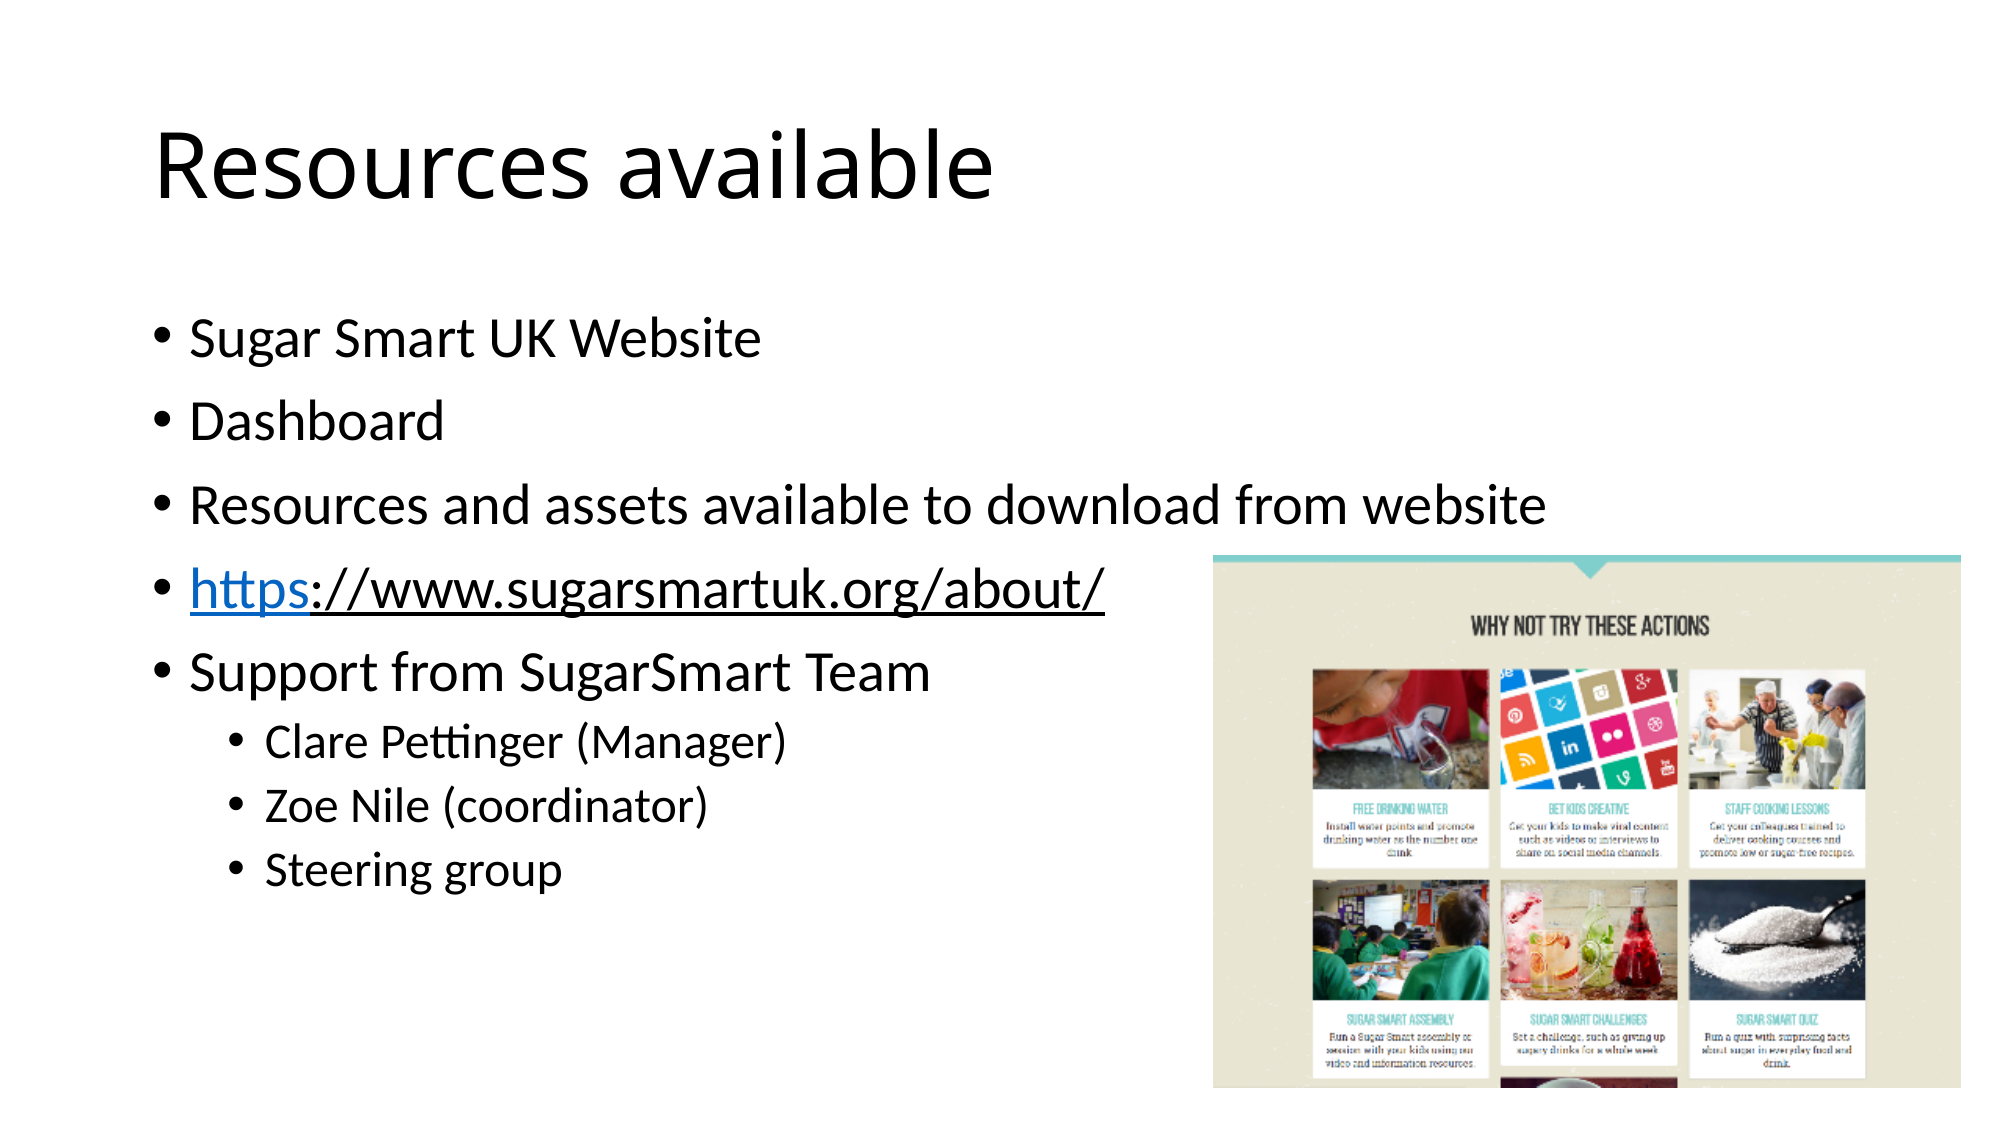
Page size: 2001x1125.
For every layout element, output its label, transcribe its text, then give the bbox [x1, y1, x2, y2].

list Sugar Smart UK Website Dashboard Resources and assets available to download from website https://www.sugarsmartuk.org/about/ Support from SugarSmart Team Clare Pettinger (Manager) Zoe Nile (coordinator) Steering group [137, 299, 1863, 1014]
title Resources available [137, 59, 1863, 278]
picture [1213, 555, 1961, 1088]
